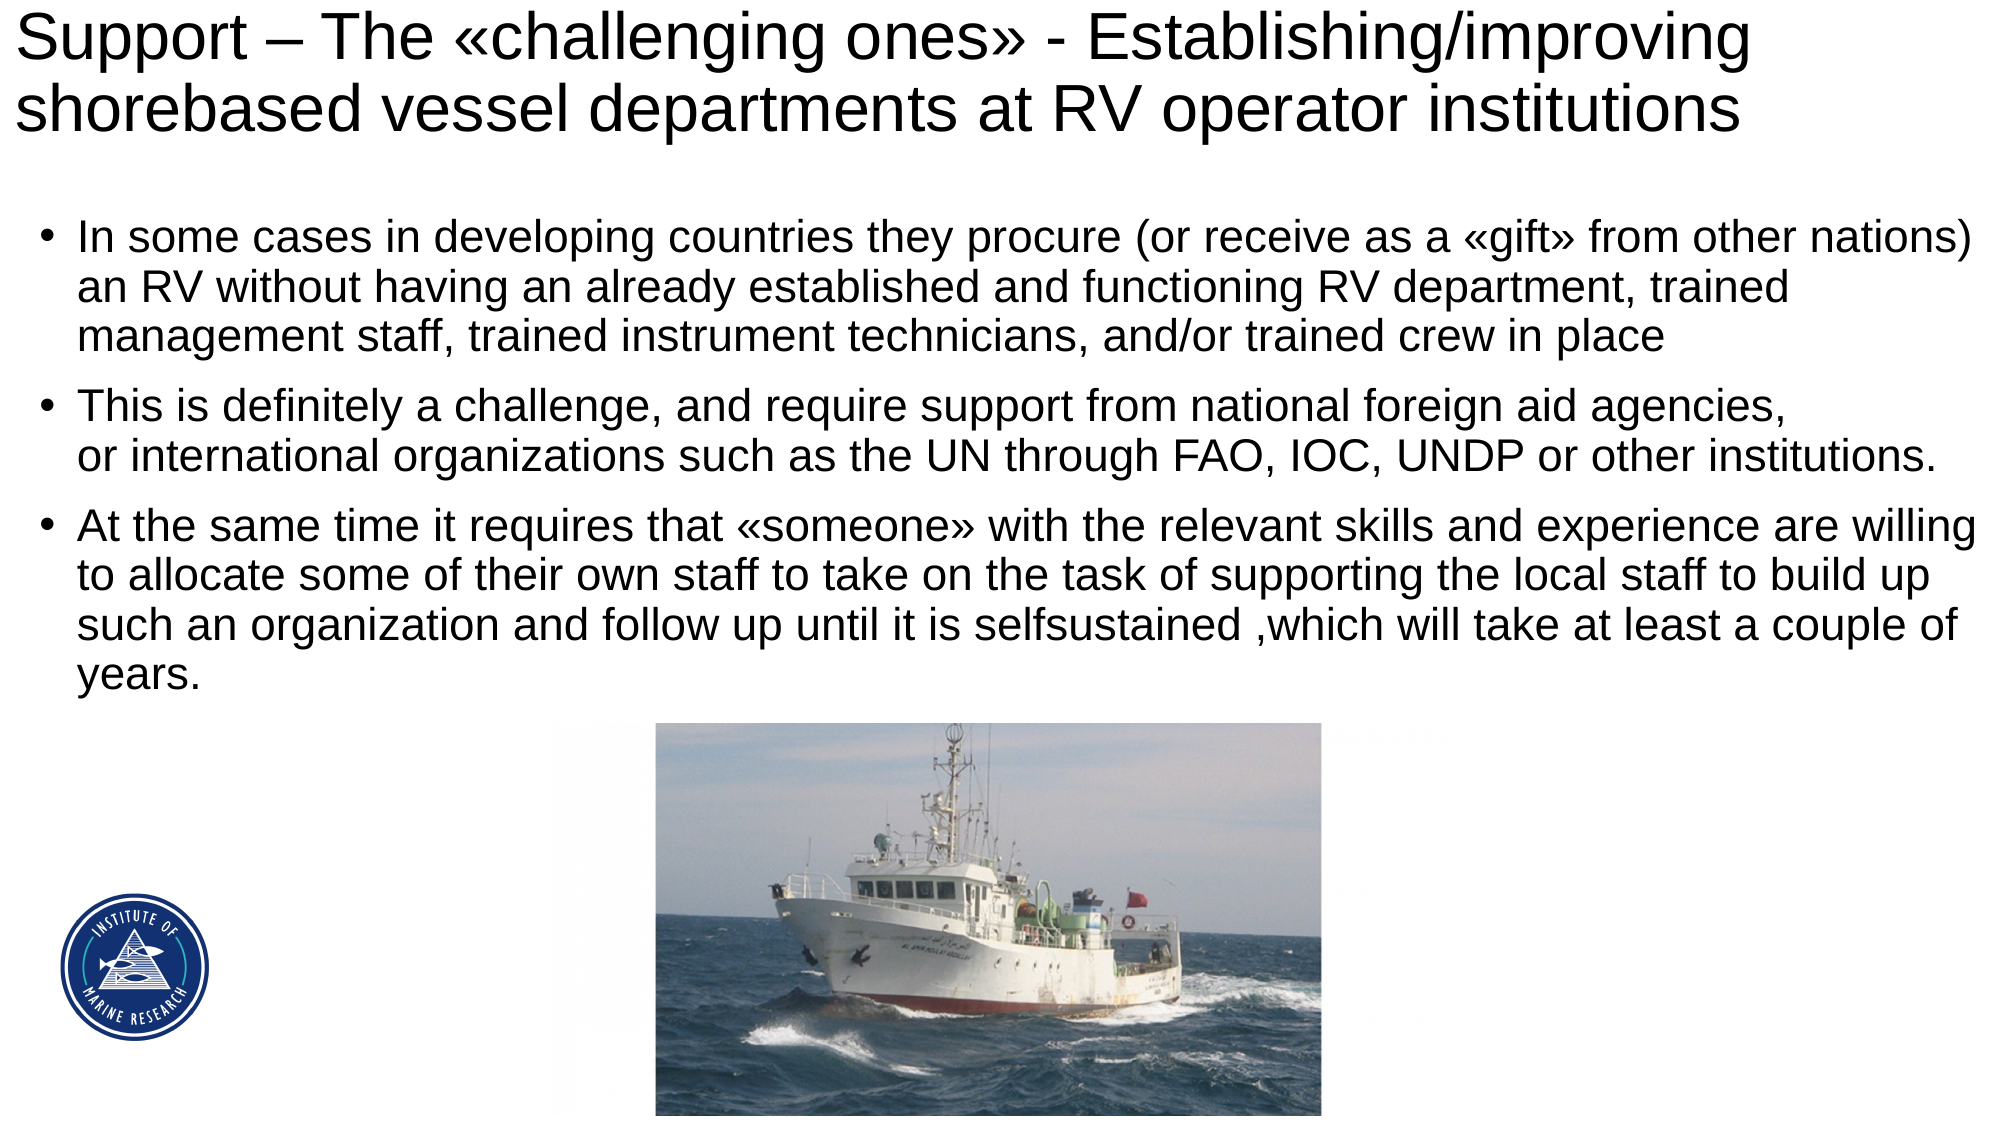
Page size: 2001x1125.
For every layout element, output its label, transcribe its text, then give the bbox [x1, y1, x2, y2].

title Support – The «challenging ones» - Establishing/improving shorebased vessel departments at RV operator institutions [0, 59, 2000, 168]
picture [551, 723, 1449, 1116]
list In some cases in developing countries they procure (or receive as a «gift» from other nations) an RV without having an already established and functioning RV department, trained management staff, trained instrument technicians, and/or trained crew in place This is definitely a challenge, and require support from national foreign aid agencies, or international organizations such as the UN through FAO, IOC, UNDP or other institutions. At the same time it requires that «someone» with the relevant skills and experience are willing to allocate some of their own staff to take on the task of supporting the local staff to build up such an organization and follow up until it is selfsustained ,which will take at least a couple of years. [24, 205, 2000, 920]
picture [58, 920, 211, 1043]
